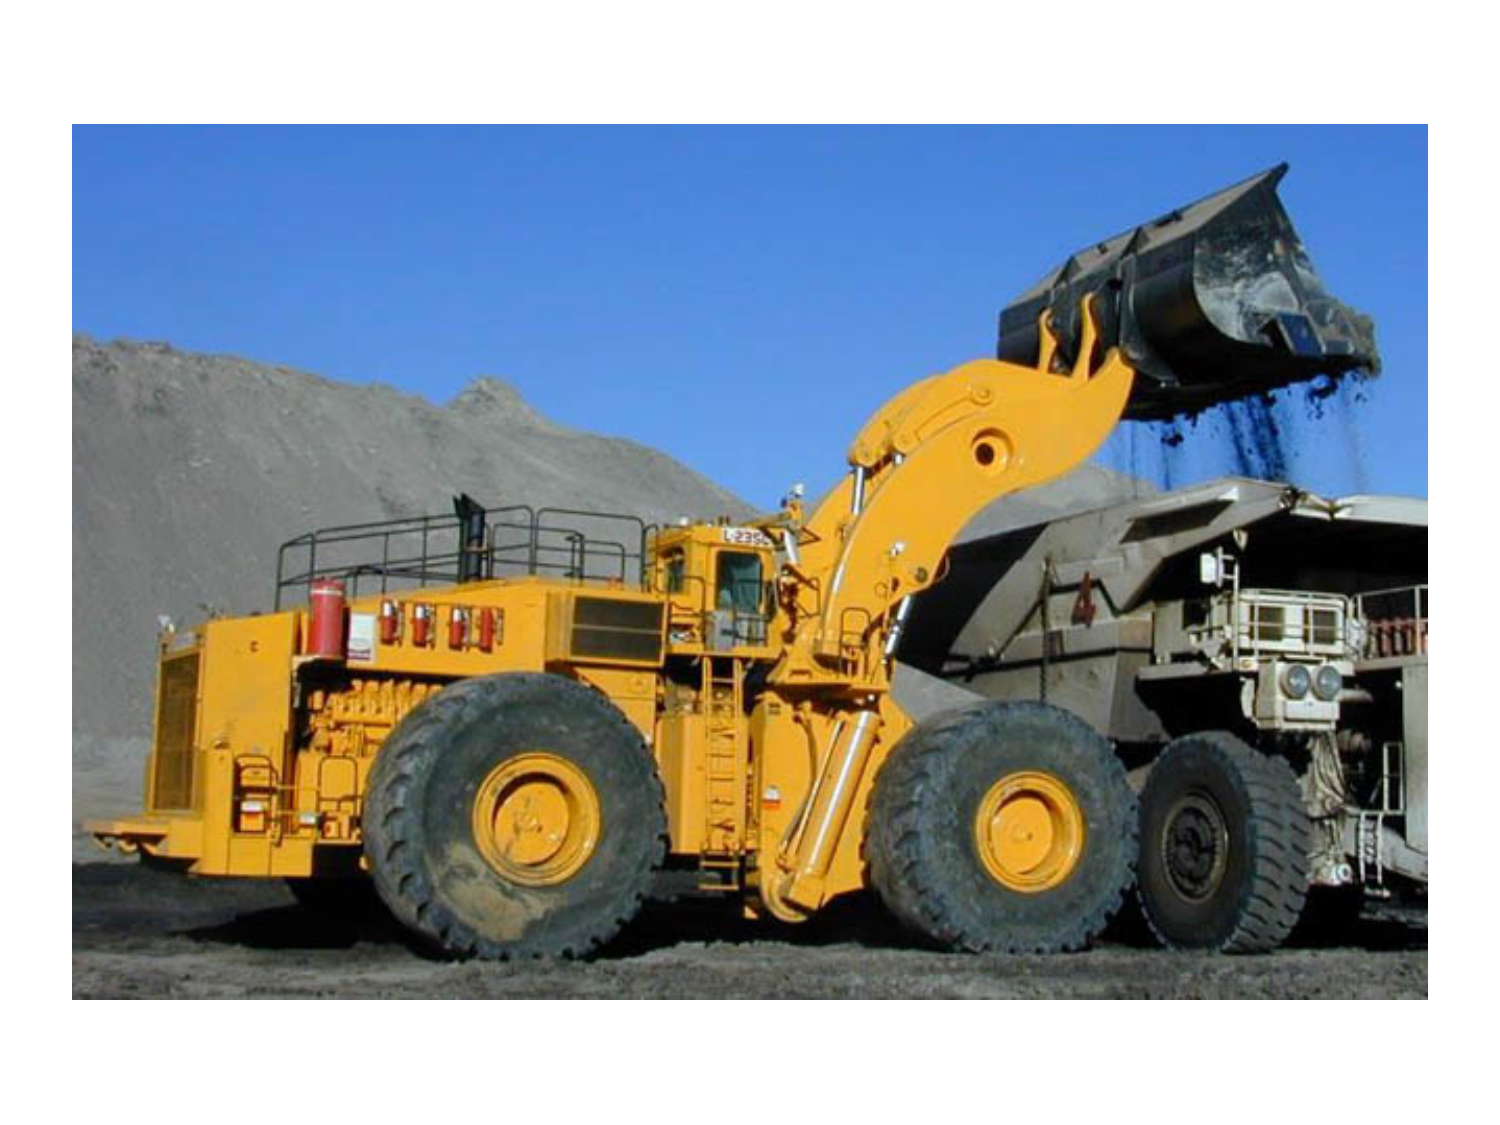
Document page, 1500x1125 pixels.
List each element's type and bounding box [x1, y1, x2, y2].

picture [72, 124, 1428, 1001]
